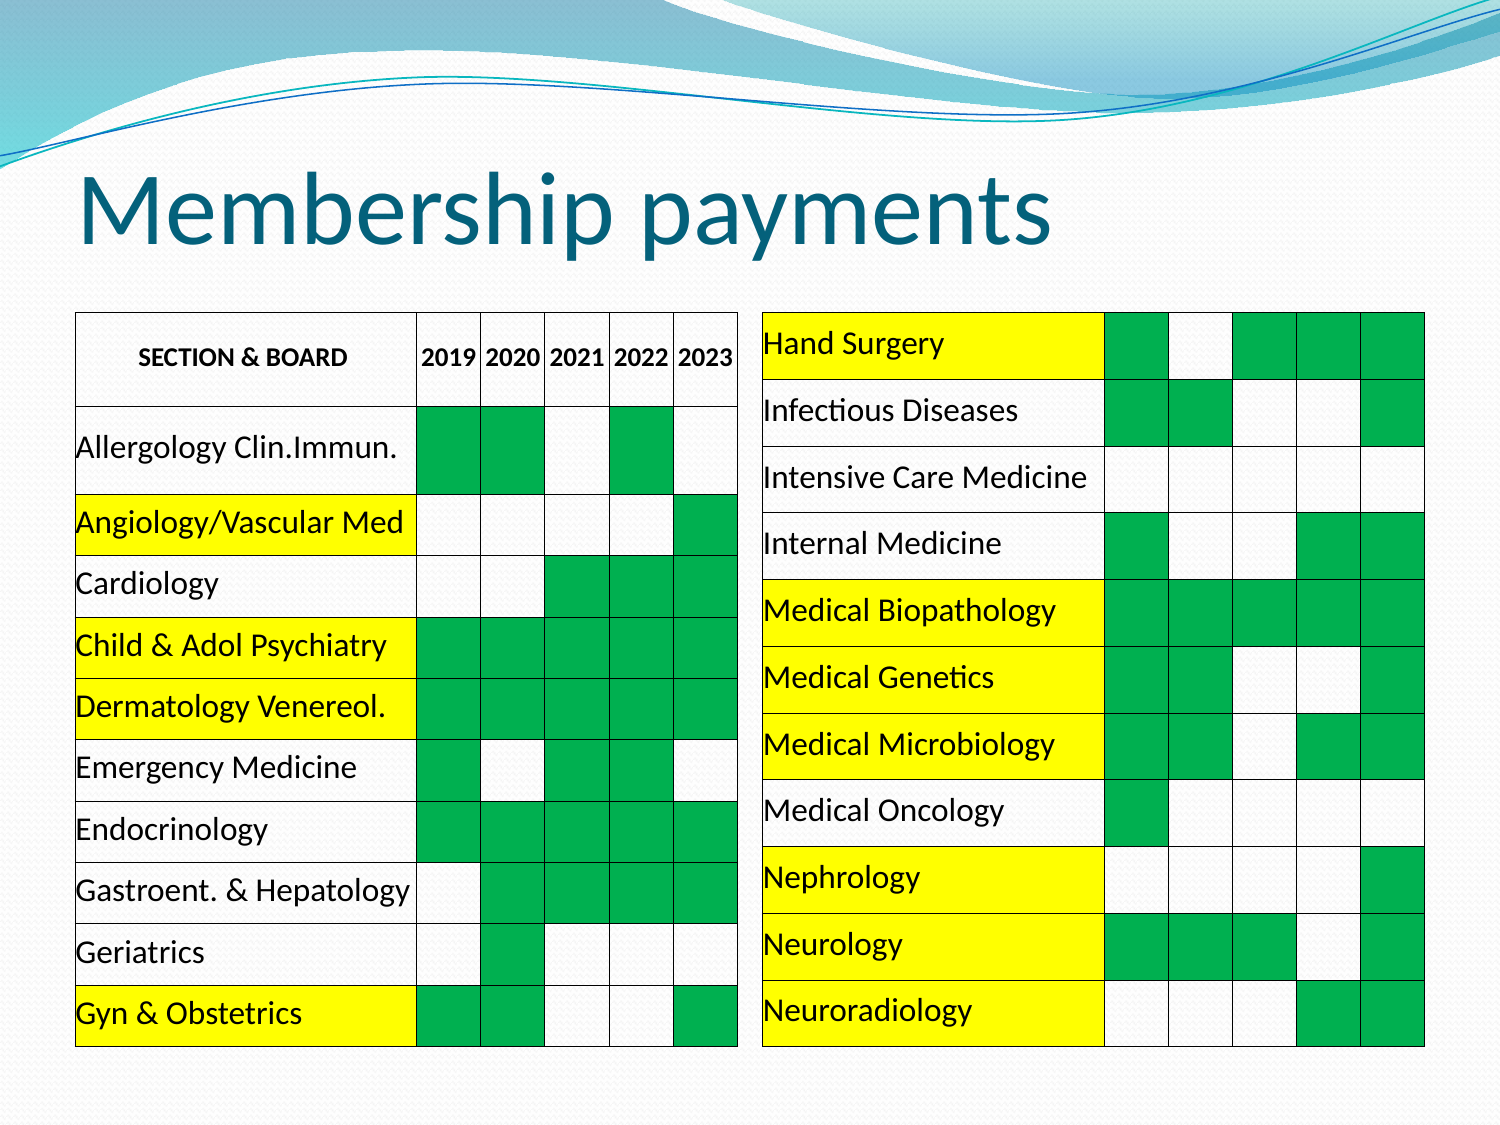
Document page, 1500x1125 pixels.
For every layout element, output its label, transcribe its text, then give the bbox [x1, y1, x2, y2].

table_cell [545, 679, 609, 739]
table_cell [1105, 447, 1168, 512]
table_cell [1169, 847, 1232, 913]
table_cell [545, 986, 609, 1046]
table_cell [545, 495, 609, 555]
table_cell [545, 924, 609, 985]
table_cell Nephrology [763, 847, 1104, 913]
table_cell [481, 986, 544, 1046]
table_cell [417, 679, 480, 739]
table_cell [1361, 580, 1424, 646]
table_cell Infectious Diseases [763, 380, 1104, 446]
table_cell [1105, 580, 1168, 646]
table_cell [481, 802, 544, 862]
table_header [1233, 313, 1296, 379]
table_cell Medical Microbiology [763, 714, 1104, 779]
table_cell [417, 407, 480, 494]
table_cell [1233, 780, 1296, 846]
table_cell [545, 802, 609, 862]
table_cell [1169, 981, 1232, 1046]
table_cell [1105, 380, 1168, 446]
table_cell [1169, 513, 1232, 579]
table_cell [610, 679, 673, 739]
table_cell Allergology Clin.Immun. [76, 407, 416, 494]
table_cell [674, 863, 737, 923]
table_cell [674, 556, 737, 617]
table_cell [481, 924, 544, 985]
table_header [1169, 313, 1232, 379]
table_cell [1233, 847, 1296, 913]
table_cell [610, 556, 673, 617]
table_cell [674, 740, 737, 801]
table_header 2022 [610, 313, 673, 406]
table_cell Emergency Medicine [76, 740, 416, 801]
table_cell [610, 924, 673, 985]
table_cell Child & Adol Psychiatry [76, 618, 416, 678]
table_cell [1297, 847, 1360, 913]
table_header SECTION & BOARD [76, 313, 416, 406]
table_cell [481, 679, 544, 739]
table_cell [610, 740, 673, 801]
table_cell [1361, 447, 1424, 512]
table_cell [610, 495, 673, 555]
table_cell [417, 618, 480, 678]
table_cell [1233, 513, 1296, 579]
table_cell [1297, 380, 1360, 446]
table_cell Internal Medicine [763, 513, 1104, 579]
table_cell Medical Oncology [763, 780, 1104, 846]
table_cell [610, 986, 673, 1046]
table_cell [1233, 447, 1296, 512]
table_cell [1105, 780, 1168, 846]
table_cell [1169, 647, 1232, 713]
table_cell [1297, 981, 1360, 1046]
table_cell [674, 618, 737, 678]
table_header Hand Surgery [763, 313, 1104, 379]
table_cell [1169, 447, 1232, 512]
table_cell Angiology/Vascular Med [76, 495, 416, 555]
table_cell [1297, 447, 1360, 512]
table_header 2019 [417, 313, 480, 406]
table_cell Gastroent. & Hepatology [76, 863, 416, 923]
table_cell [1361, 513, 1424, 579]
table_cell [1297, 914, 1360, 980]
table_cell [1361, 714, 1424, 779]
table_cell Cardiology [76, 556, 416, 617]
table_cell [417, 986, 480, 1046]
table_cell [481, 618, 544, 678]
table_cell [545, 618, 609, 678]
table_cell Gyn & Obstetrics [76, 986, 416, 1046]
table_cell Medical Biopathology [763, 580, 1104, 646]
table_cell [1233, 981, 1296, 1046]
table_cell [481, 863, 544, 923]
table_cell [674, 986, 737, 1046]
table_cell Neurology [763, 914, 1104, 980]
title Membership payments [76, 78, 1427, 266]
table_cell [610, 618, 673, 678]
table_cell [1297, 513, 1360, 579]
table_header 2020 [481, 313, 544, 406]
table_cell [1169, 380, 1232, 446]
table_cell [1169, 580, 1232, 646]
table_cell [1169, 714, 1232, 779]
table_cell [1105, 714, 1168, 779]
table_cell [1361, 981, 1424, 1046]
table_cell [417, 863, 480, 923]
table_cell [1297, 714, 1360, 779]
table_cell [481, 740, 544, 801]
table_cell [674, 802, 737, 862]
table_cell [1233, 714, 1296, 779]
table_cell [1169, 914, 1232, 980]
table_header 2023 [674, 313, 737, 406]
table_cell Medical Genetics [763, 647, 1104, 713]
table_cell [417, 556, 480, 617]
table_cell Endocrinology [76, 802, 416, 862]
table_cell [1361, 914, 1424, 980]
table_cell [417, 924, 480, 985]
table_header 2021 [545, 313, 609, 406]
table_cell [1105, 847, 1168, 913]
table_cell [481, 407, 544, 494]
table_cell [1361, 780, 1424, 846]
table_cell [545, 863, 609, 923]
table_cell [417, 495, 480, 555]
table_cell [1105, 647, 1168, 713]
table_cell [1233, 380, 1296, 446]
table_cell Neuroradiology [763, 981, 1104, 1046]
table_cell [1297, 780, 1360, 846]
table_cell [1361, 380, 1424, 446]
table_cell [1105, 914, 1168, 980]
table_header [1105, 313, 1168, 379]
table_cell [1169, 780, 1232, 846]
table_cell [545, 407, 609, 494]
table_cell [481, 495, 544, 555]
table_cell [1233, 580, 1296, 646]
table_cell [674, 495, 737, 555]
table_cell Dermatology Venereol. [76, 679, 416, 739]
table_cell [674, 679, 737, 739]
table_cell [545, 556, 609, 617]
table_cell [1105, 981, 1168, 1046]
table_cell [1233, 647, 1296, 713]
table_header [1297, 313, 1360, 379]
table_cell Geriatrics [76, 924, 416, 985]
table_cell [674, 924, 737, 985]
table_cell [1297, 647, 1360, 713]
table_cell [1361, 847, 1424, 913]
table_cell [1105, 513, 1168, 579]
table_cell [610, 407, 673, 494]
table_cell Intensive Care Medicine [763, 447, 1104, 512]
table_cell [417, 802, 480, 862]
table_cell [1361, 647, 1424, 713]
table_cell [1297, 580, 1360, 646]
table_cell [481, 556, 544, 617]
table_cell [1233, 914, 1296, 980]
table_cell [417, 740, 480, 801]
table_cell [674, 407, 737, 494]
table_cell [545, 740, 609, 801]
table_cell [610, 863, 673, 923]
table_cell [610, 802, 673, 862]
table_header [1361, 313, 1424, 379]
